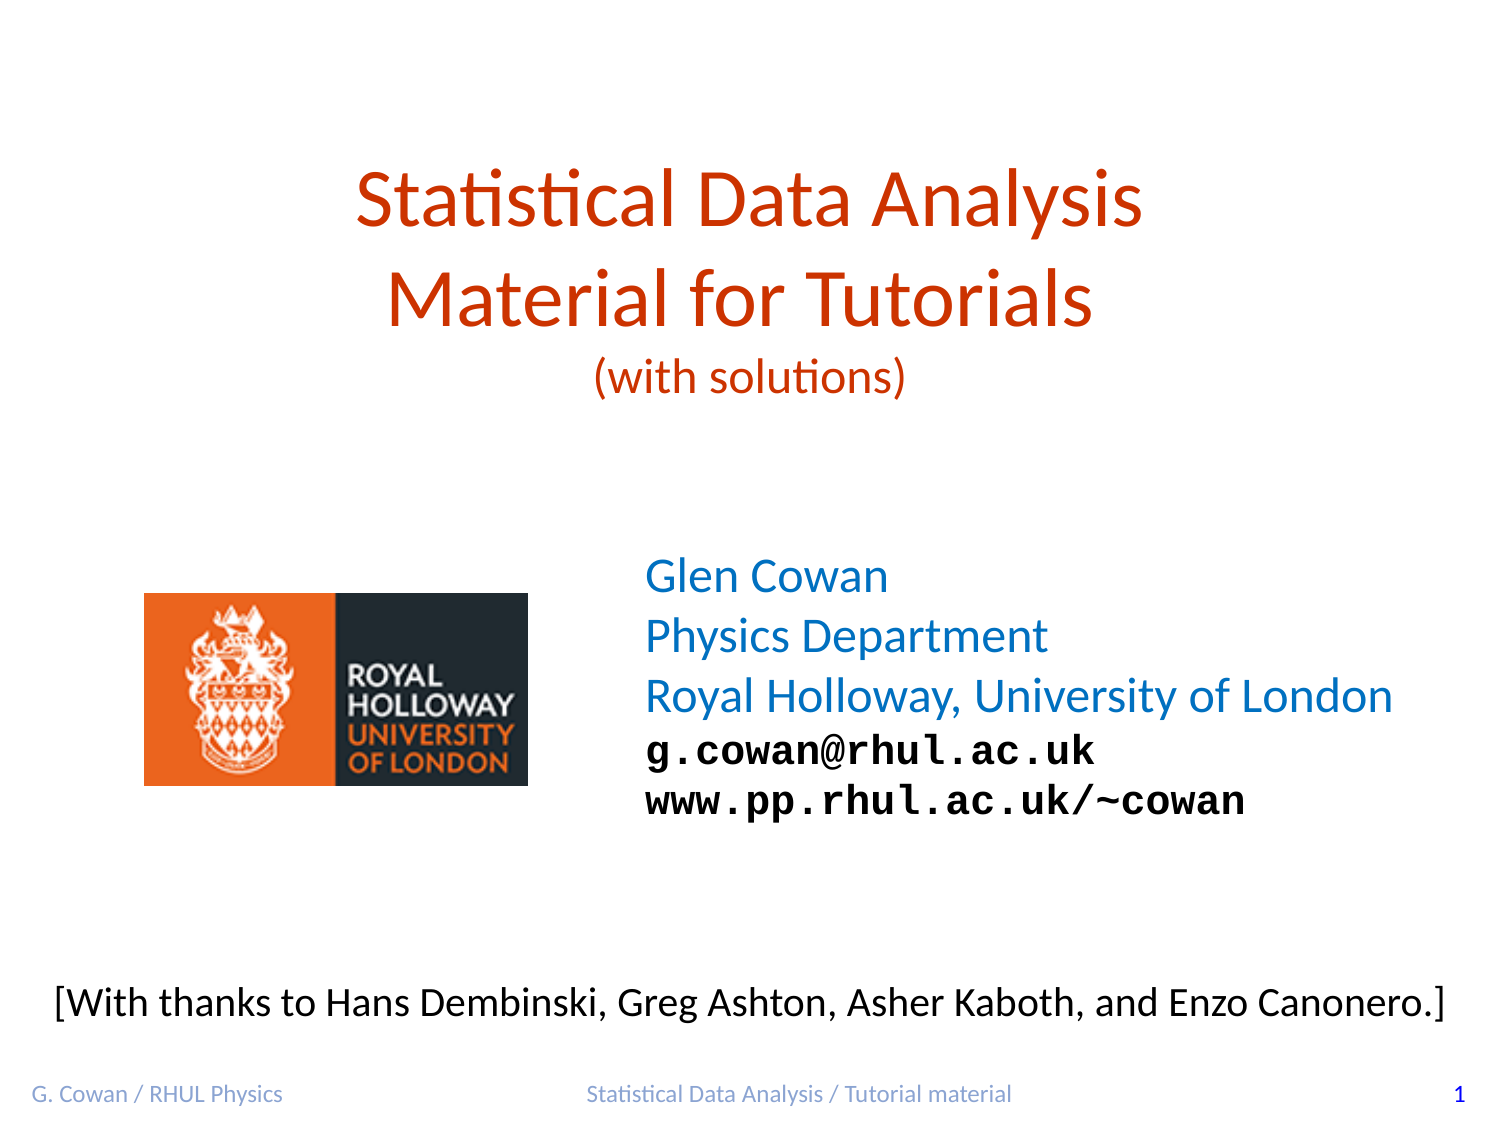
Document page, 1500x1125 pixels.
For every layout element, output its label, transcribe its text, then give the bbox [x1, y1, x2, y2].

slide_number 1 [1262, 1062, 1481, 1123]
footer Statistical Data Analysis / Tutorial material [338, 1062, 1262, 1123]
slide_number G. Cowan / RHUL Physics [16, 1062, 338, 1123]
text_box [With thanks to Hans Dembinski, Greg Ashton, Asher Kaboth, and Enzo Canonero.] [38, 967, 1472, 1033]
picture [144, 593, 528, 786]
text_box Glen Cowan Physics Department Royal Holloway, University of London g.cowan@rhul.ac.uk www.pp.rhul.ac.uk/~cowan [630, 535, 1409, 831]
